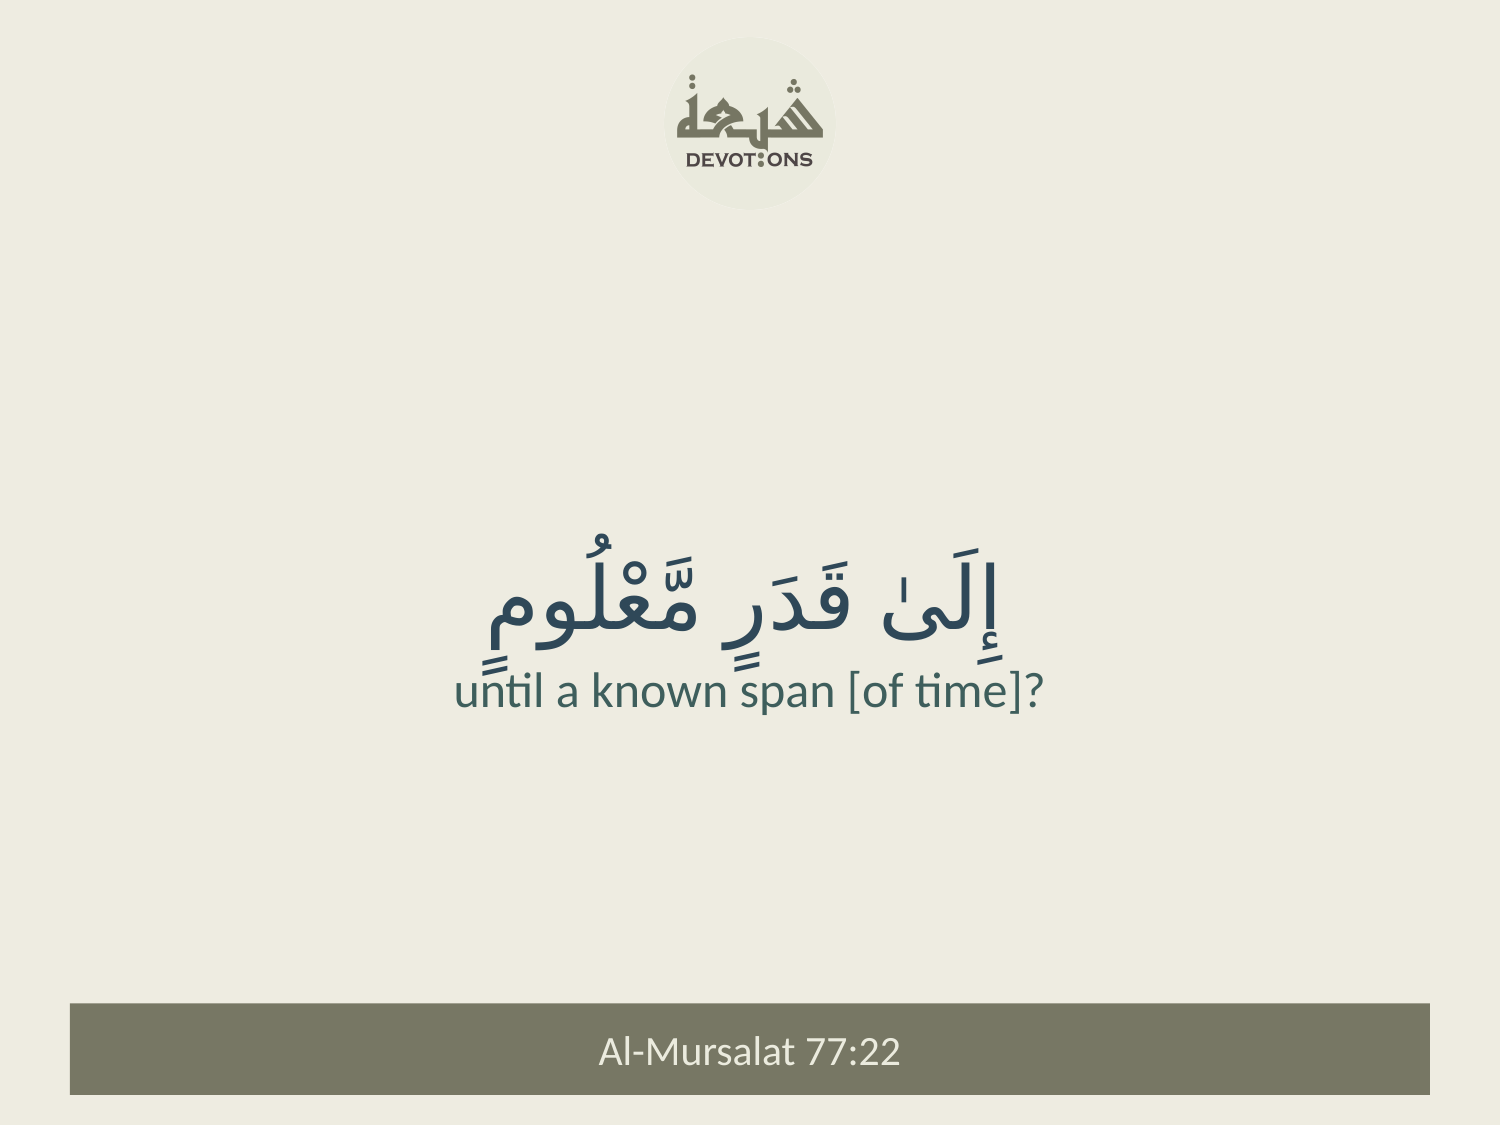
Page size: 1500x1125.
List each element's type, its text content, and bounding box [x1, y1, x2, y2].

list إِلَىٰ قَدَرٍ مَّعْلُومٍ until a known span [of time]? [69, 203, 1430, 1003]
list Al-Mursalat 77:22 [69, 1003, 1430, 1095]
picture [656, 29, 844, 203]
